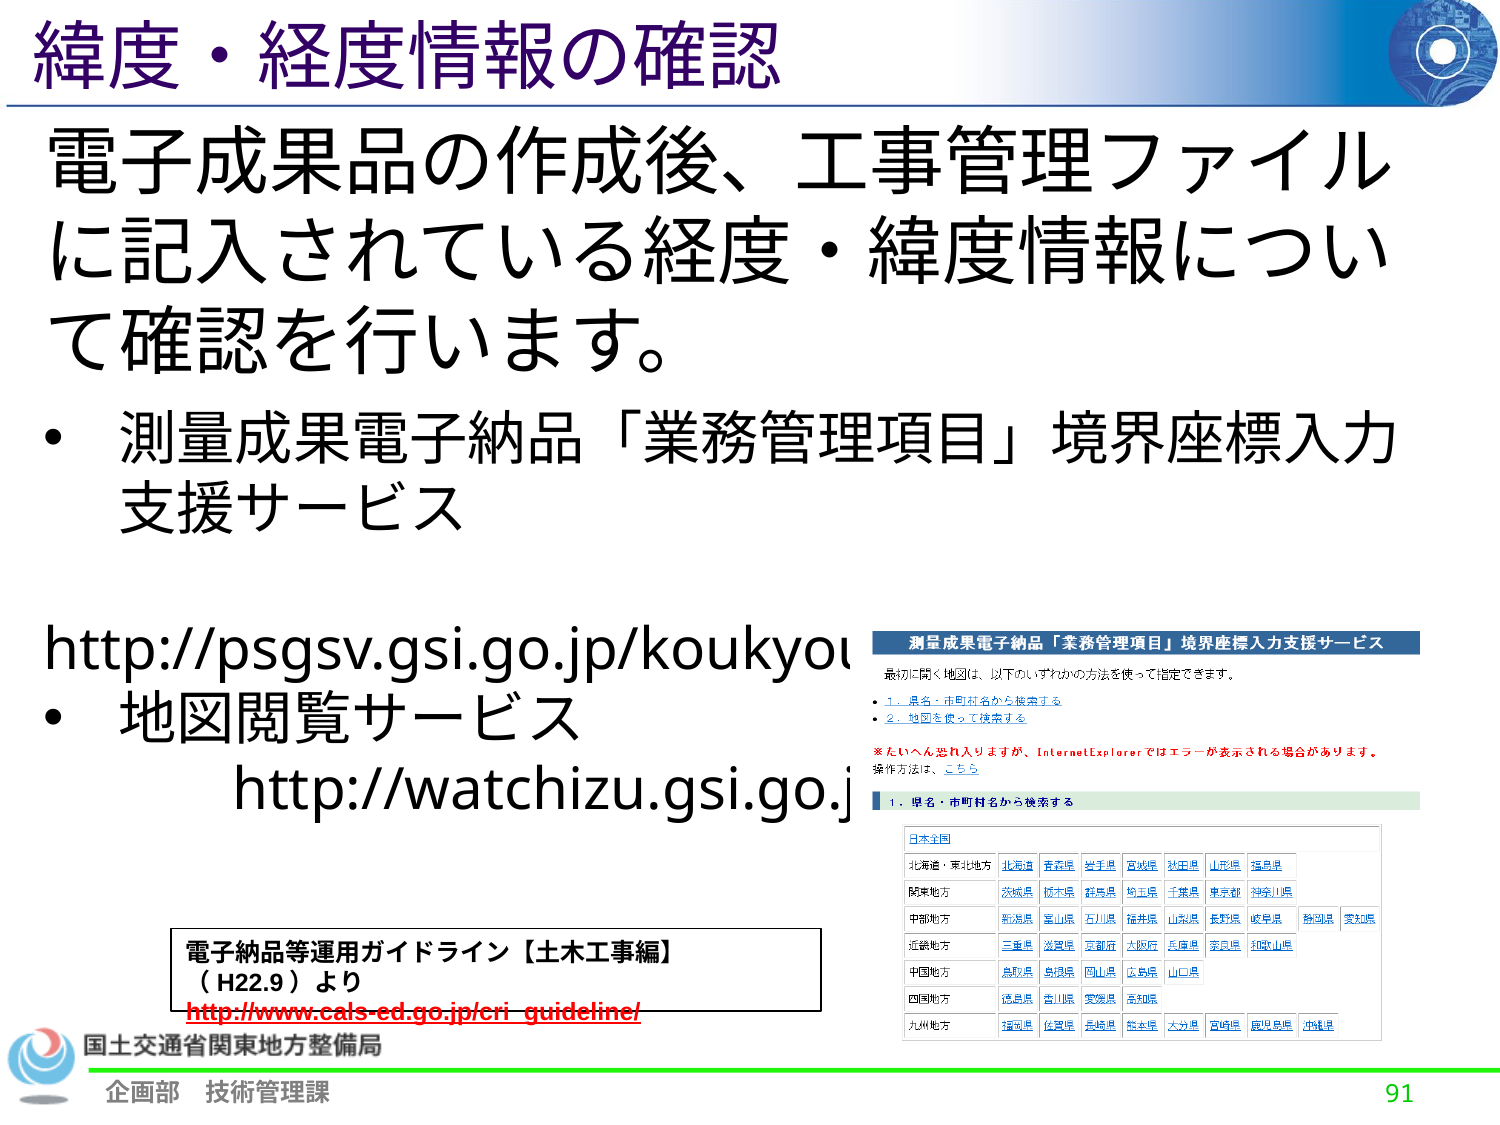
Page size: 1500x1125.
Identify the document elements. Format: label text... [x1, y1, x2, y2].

picture [1412, 0, 1500, 110]
title 緯度・経度情報の確認 [17, 0, 1435, 107]
picture [0, 0, 29, 110]
picture [0, 1020, 383, 1125]
picture [850, 623, 1436, 1049]
text_box 測量成果電子納品「業務管理項目」境界座標入力支援サービス http://psgsv.gsi.go.jp/koukyou/rect/index.html 地図閲覧サービス http://watchizu.gsi.go.jp/ [28, 394, 1467, 829]
text_box 電子成果品の作成後、工事管理ファイルに記入されている経度・緯度情報について確認を行います。 [29, 106, 1412, 391]
text_box 電子納品等運用ガイドライン【土木工事編】 （H22.9）より http://www.cals-ed.go.jp/cri_guideline/ [171, 928, 821, 1012]
